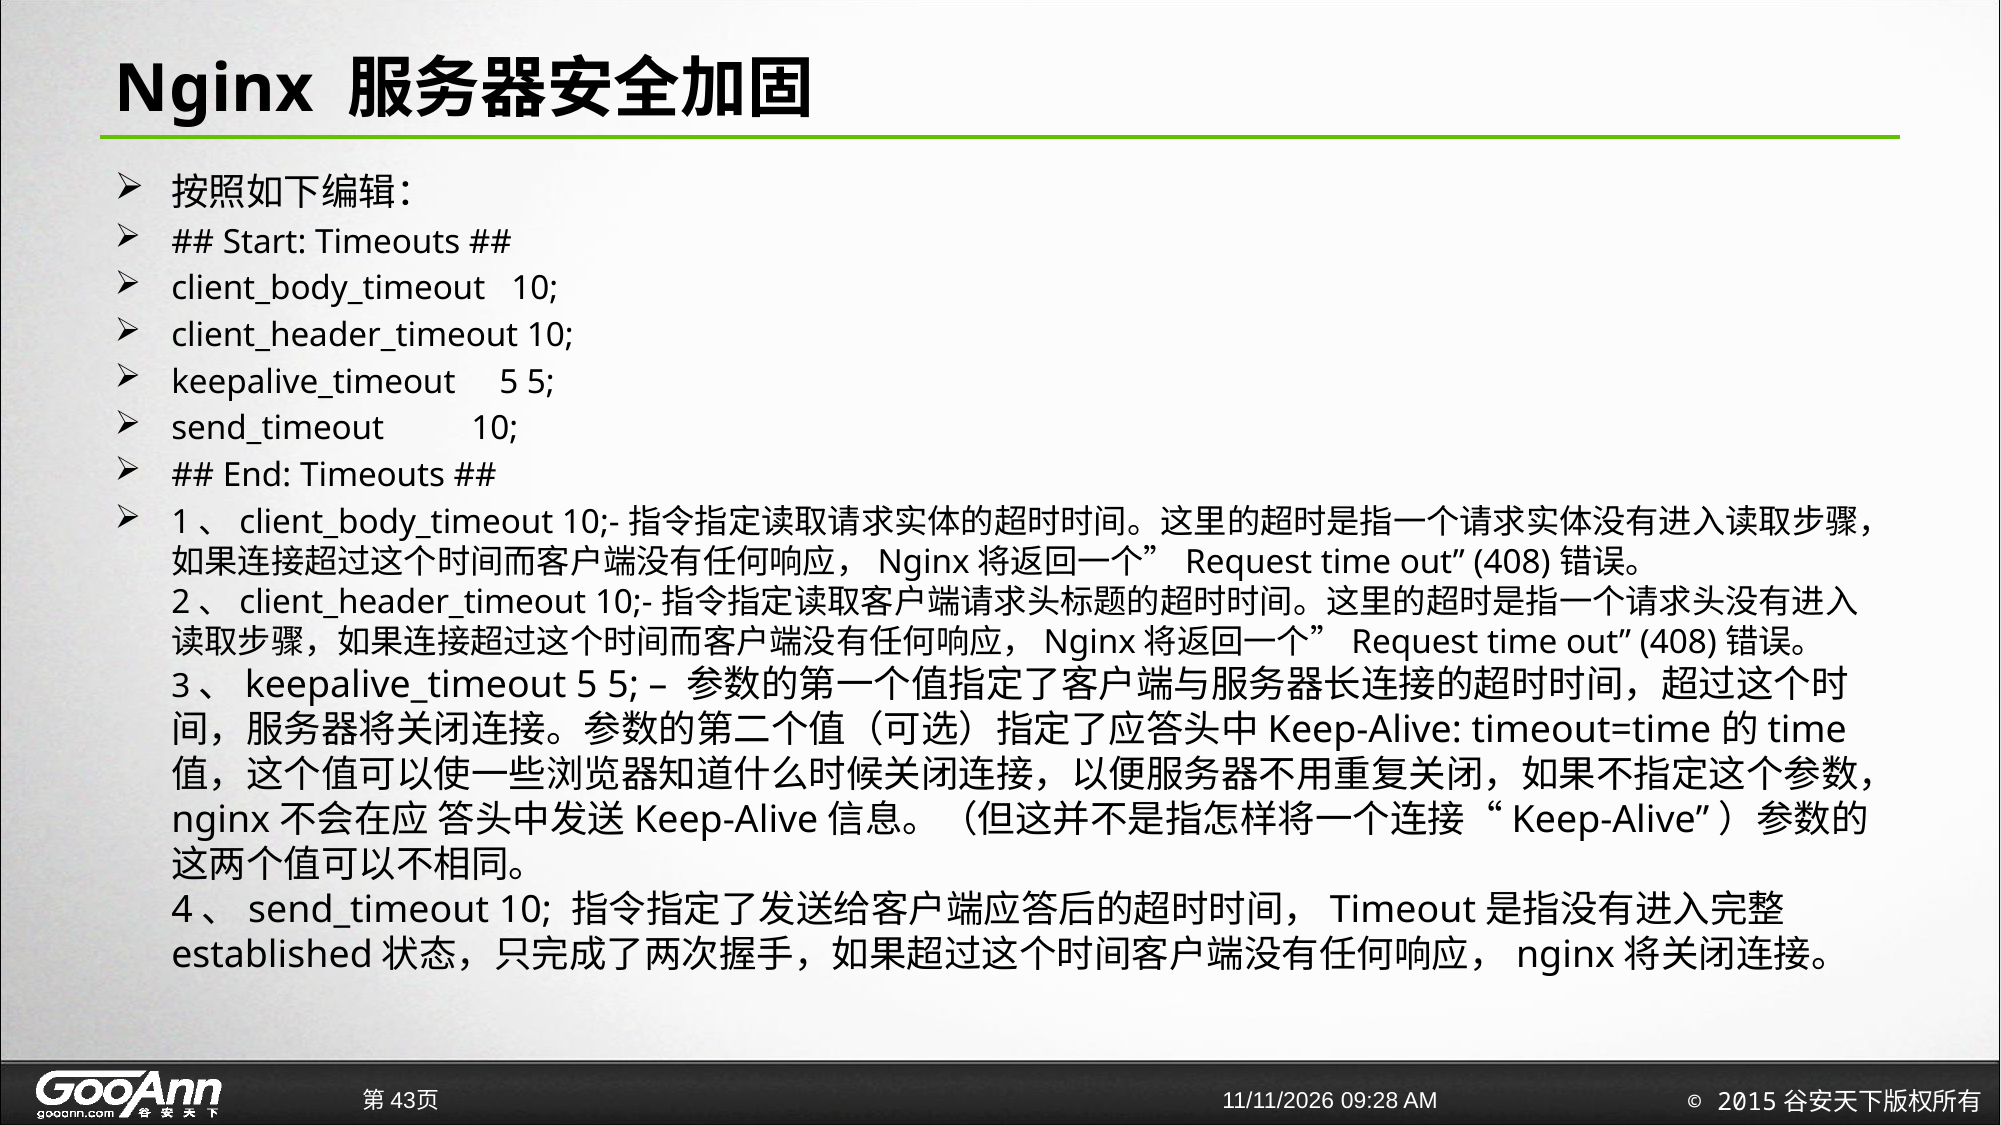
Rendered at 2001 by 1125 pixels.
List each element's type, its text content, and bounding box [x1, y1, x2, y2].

title Nginx 服务器安全加固 [99, 45, 1900, 126]
list 按照如下编辑： ## Start: Timeouts ## client_body_timeout 10; client_header_timeout 10; keepalive_timeout 5 5; send_timeout 10; ## End: Timeouts ## 1、client_body_timeout 10;-指令指定读取请求实体的超时时间。这里的超时是指一个请求实体没有进入读取步骤，如果连接超过这个时间而客户端没有任何响应，Nginx将返回一个”Request time out” (408)错误。 2、client_header_timeout 10;-指令指定读取客户端请求头标题的超时时间。这里的超时是指一个请求头没有进入读取步骤，如果连接超过这个时间而客户端没有任何响应，Nginx将返回一个”Request time out” (408)错误。 3、keepalive_timeout 5 5; – 参数的第一个值指定了客户端与服务器长连接的超时时间，超过这个时间，服务器将关闭连接。参数的第二个值（可选）指定了应答头中Keep-Alive: timeout=time的time值，这个值可以使一些浏览器知道什么时候关闭连接，以便服务器不用重复关闭，如果不指定这个参数，nginx不会在应 答头中发送Keep-Alive信息。（但这并不是指怎样将一个连接“Keep-Alive”）参数的这两个值可以不相同。 4、send_timeout 10; 指令指定了发送给客户端应答后的超时时间，Timeout是指没有进入完整established状态，只完成了两次握手，如果超过这个时间客户端没有任何响应，nginx将关闭连接。 [99, 160, 1900, 1005]
text_box [975, 537, 1025, 588]
picture [0, 0, 2001, 1125]
